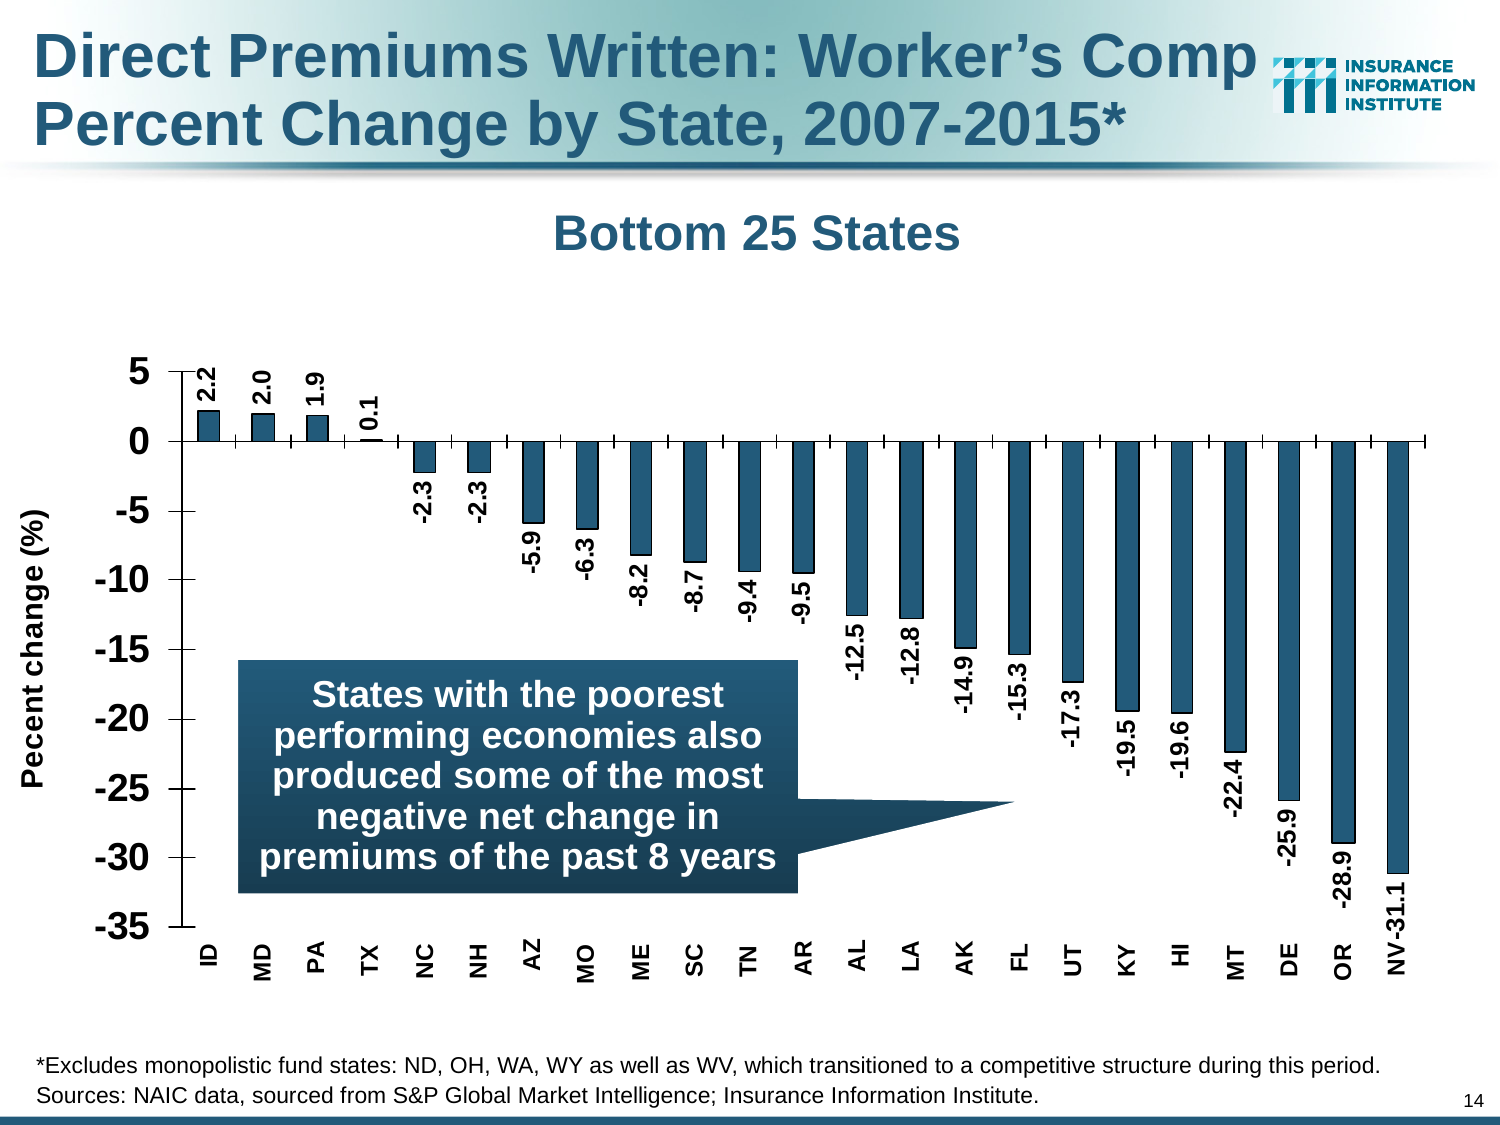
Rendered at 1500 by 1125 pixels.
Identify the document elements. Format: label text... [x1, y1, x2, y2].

text_box Bottom 25 States [57, 207, 1458, 262]
picture [0, 0, 1500, 189]
text_box *Excludes monopolistic fund states: ND, OH, WA, WY as well as WV, which transitioned to a competitive structure during this period. Sources: NAIC data, sourced from S&P Global Market Intelligence; Insurance Information Institute. [20, 1079, 1500, 1116]
title Direct Premiums Written: Worker’s Comp Percent Change by State, 2007-2015* [18, 0, 1282, 167]
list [0, 293, 1500, 1071]
